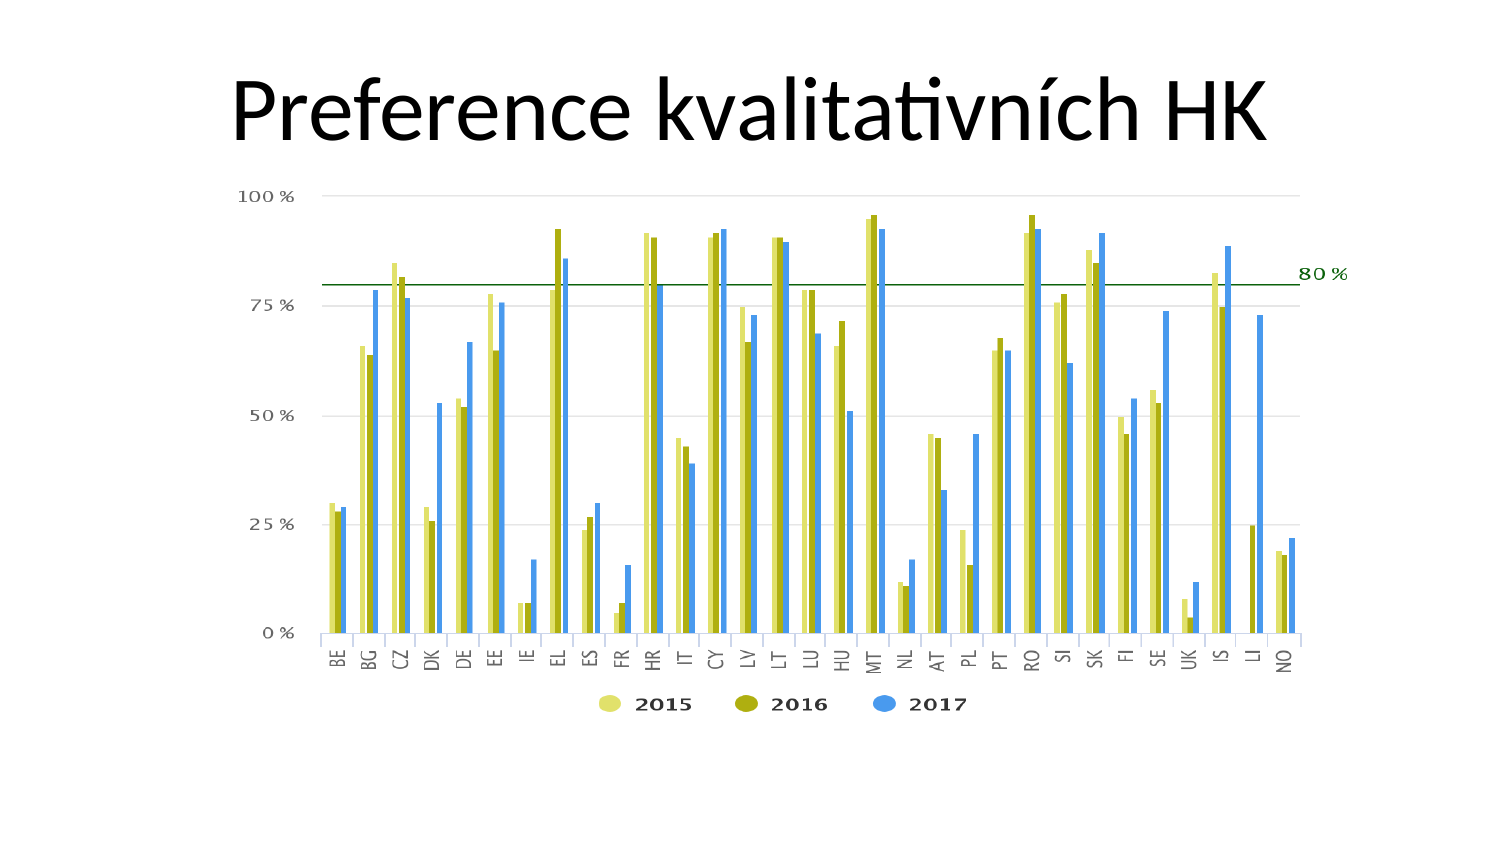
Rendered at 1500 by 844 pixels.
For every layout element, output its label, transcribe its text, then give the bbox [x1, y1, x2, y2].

picture [218, 182, 1347, 747]
title Preference kvalitativních HK [75, 33, 1425, 175]
